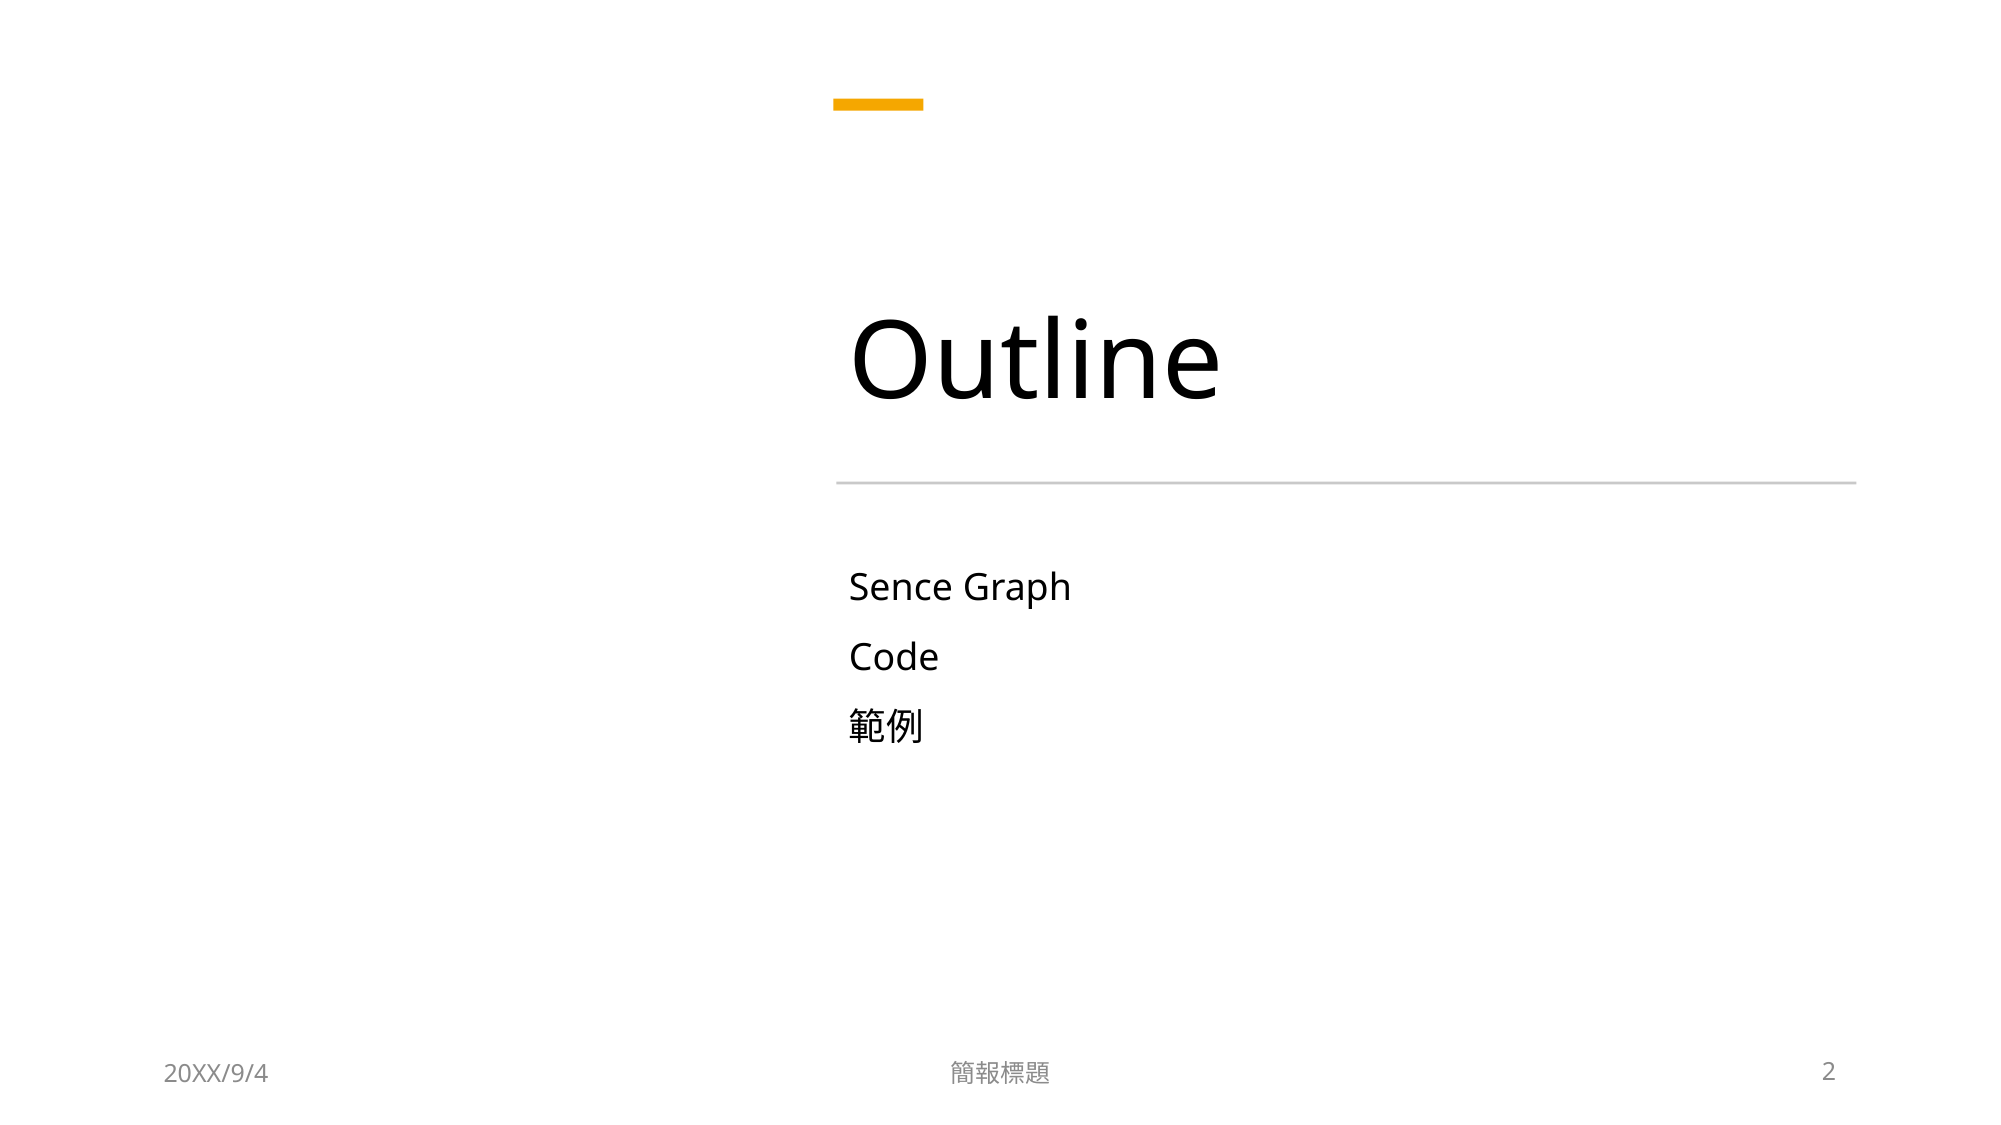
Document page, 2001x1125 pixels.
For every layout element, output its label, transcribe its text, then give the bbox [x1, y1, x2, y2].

slide_number 20XX/9/4 [148, 1042, 599, 1103]
footer 簡報標題 [663, 1042, 1338, 1103]
list Sence Graph Code 範例 [833, 550, 1863, 1014]
slide_number 2 [1401, 1042, 1851, 1103]
title Outline [833, 176, 1863, 429]
